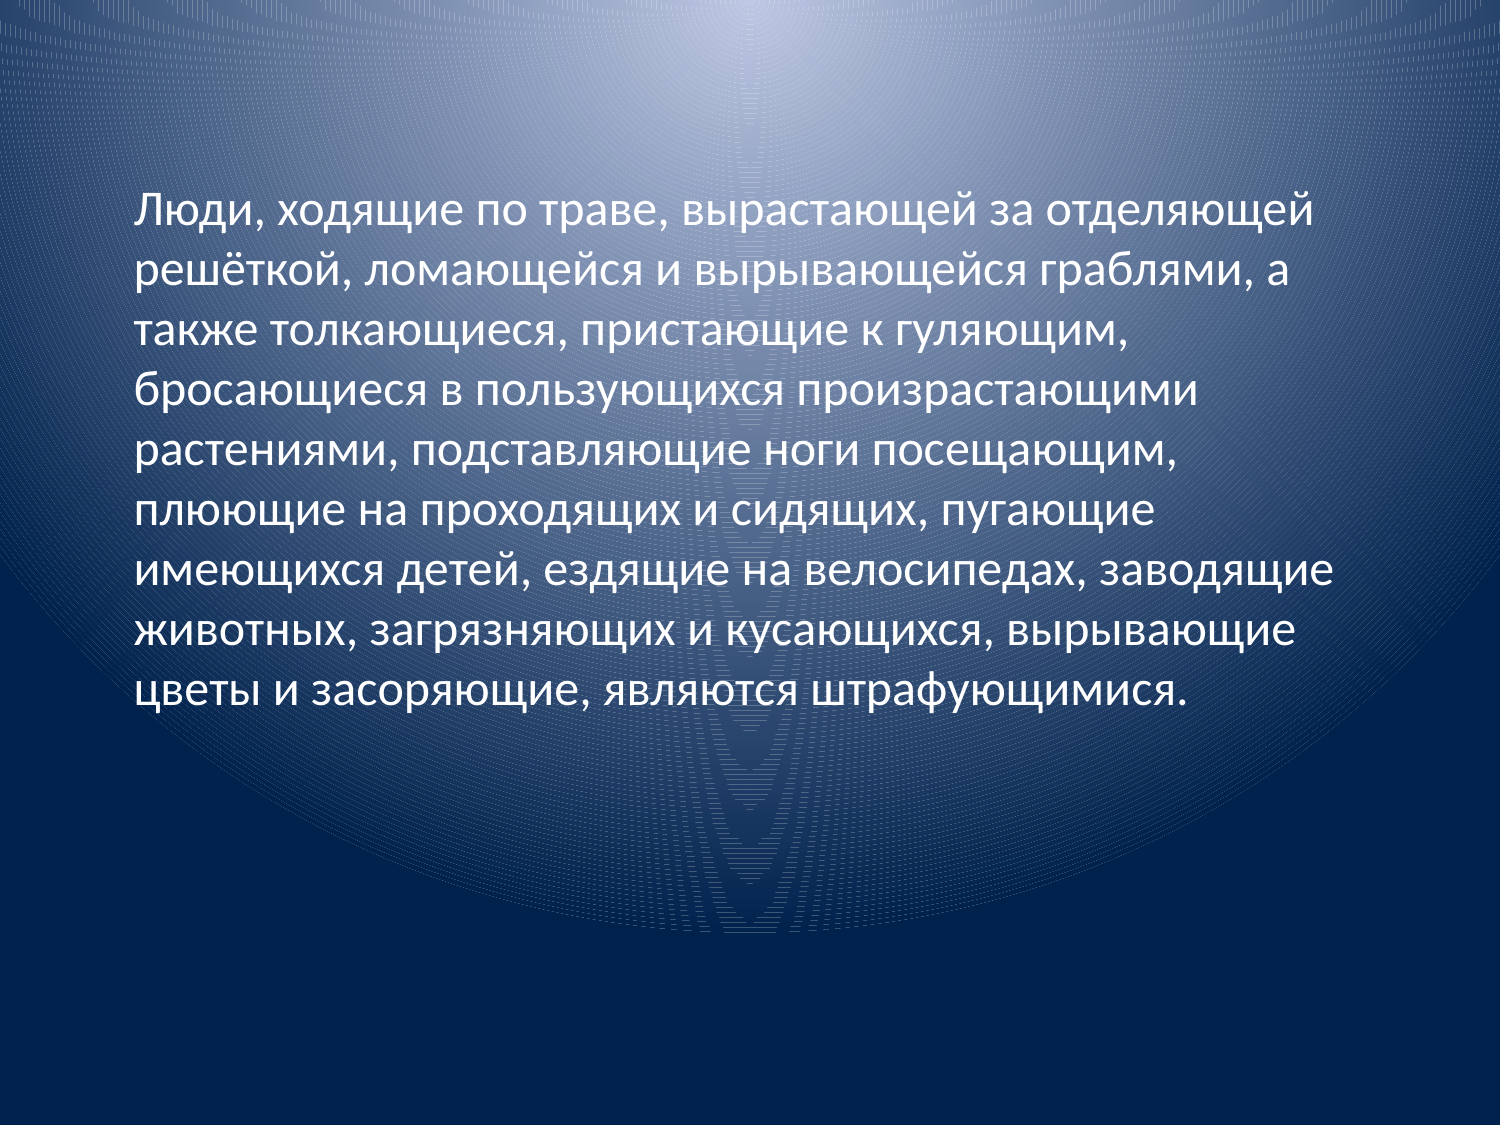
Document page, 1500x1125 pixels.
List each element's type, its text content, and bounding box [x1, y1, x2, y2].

list Люди, ходящие по траве, вырастающей за отделяющей решёткой, ломающейся и вырывающейся граблями, а также толкающиеся, пристающие к гуляющим, бросающиеся в пользующихся произрастающими растениями, подставляющие ноги посещающим, плюющие на проходящих и сидящих, пугающие имеющихся детей, ездящие на велосипедах, заводящие животных, загрязняющих и кусающихся, вырывающие цветы и засоряющие, являются штрафующимися. [118, 175, 1394, 723]
